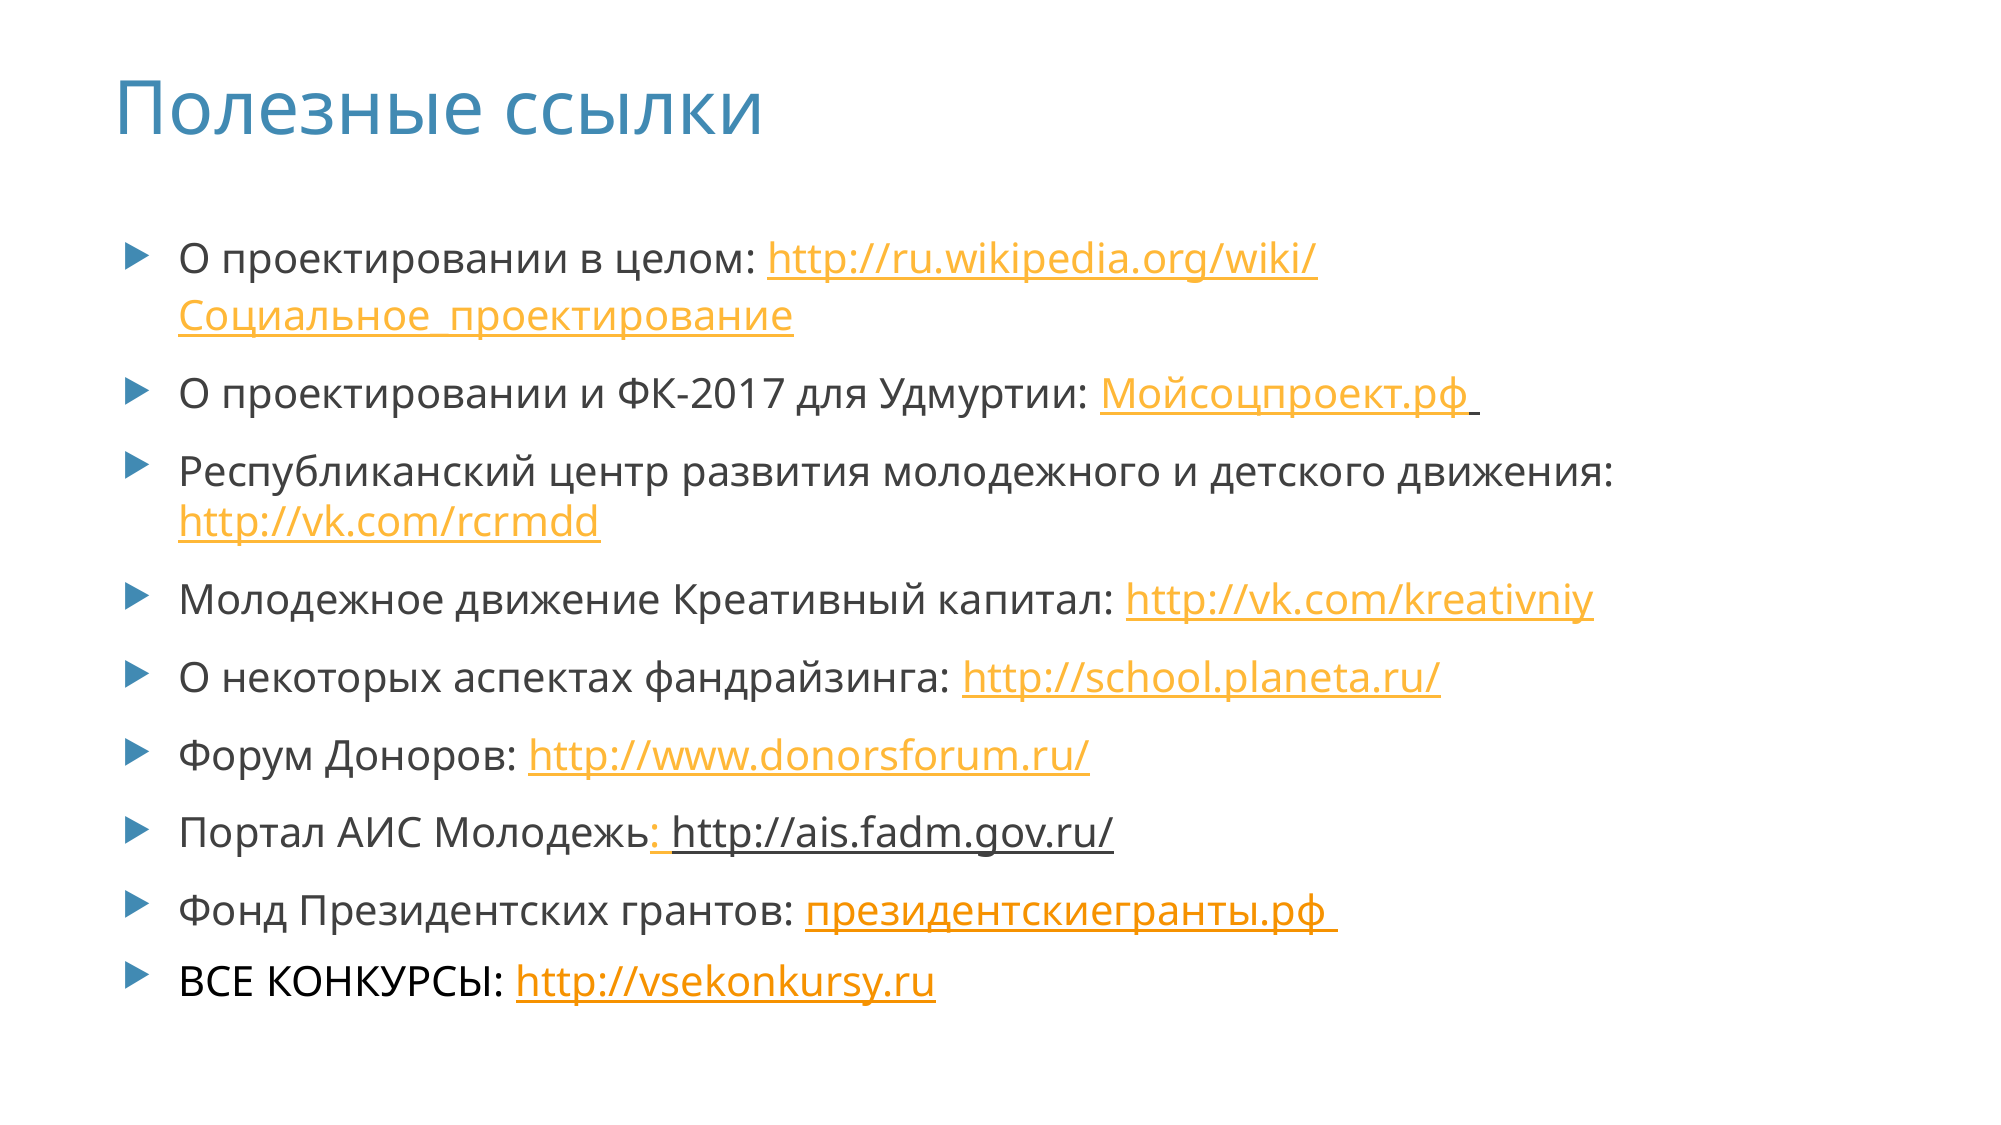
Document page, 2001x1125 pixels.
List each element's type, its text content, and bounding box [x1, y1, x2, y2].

title Полезные ссылки [99, 52, 928, 225]
list О проектировании в целом: http://ru.wikipedia.org/wiki/Социальное_проектирование О проектировании и ФК-2017 для Удмуртии: Мойсоцпроект.рф Республиканский центр развития молодежного и детского движения: http://vk.com/rcrmdd Молодежное движение Креативный капитал: http://vk.com/kreativniy О некоторых аспектах фандрайзинга: http://school.planeta.ru/ Форум Доноров: http://www.donorsforum.ru/ Портал АИС Молодежь: http://ais.fadm.gov.ru/ Фонд Президентских грантов: президентскиегранты.рф ВСЕ КОНКУРСЫ: http://vsekonkursy.ru [107, 224, 1748, 1041]
